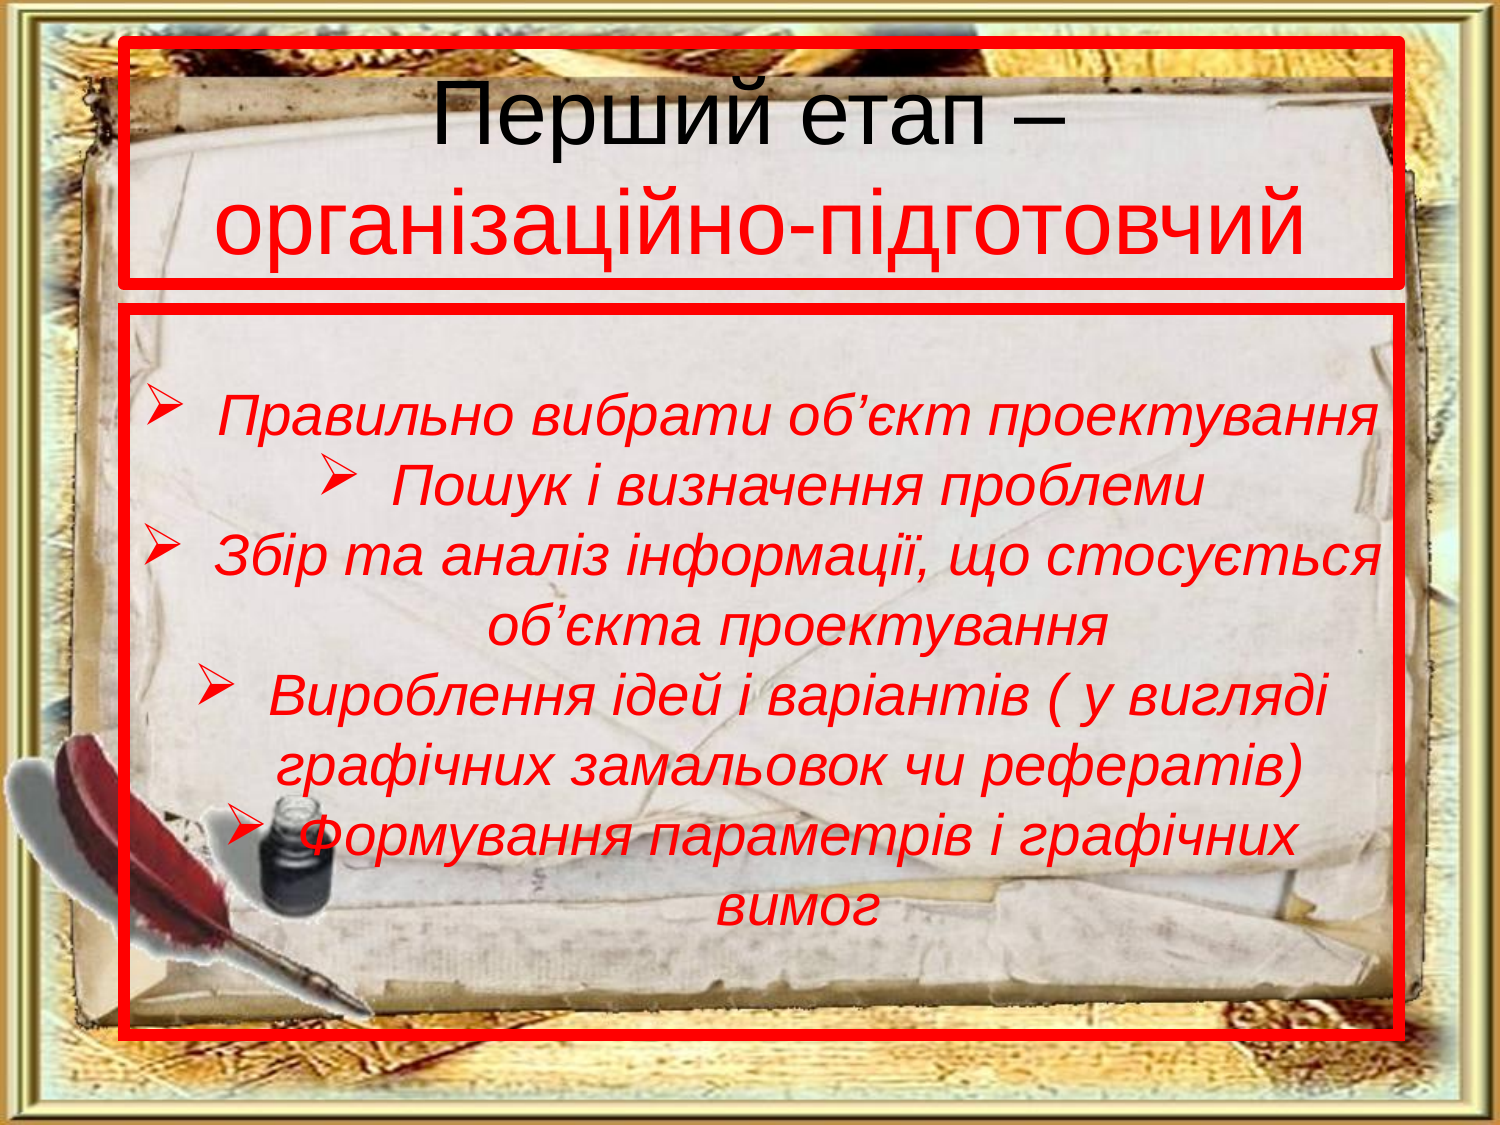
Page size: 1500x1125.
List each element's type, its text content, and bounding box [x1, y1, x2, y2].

picture [0, 0, 1500, 1125]
text_box Правильно вибрати об’єкт проектування Пошук і визначення проблеми Збір та аналіз інформації, що стосується об’єкта проектування Вироблення ідей і варіантів ( у вигляді графічних замальовок чи рефератів) Формування параметрів і графічних вимог [123, 308, 1399, 1035]
title Перший етап – організаційно-підготовчий [123, 42, 1399, 284]
